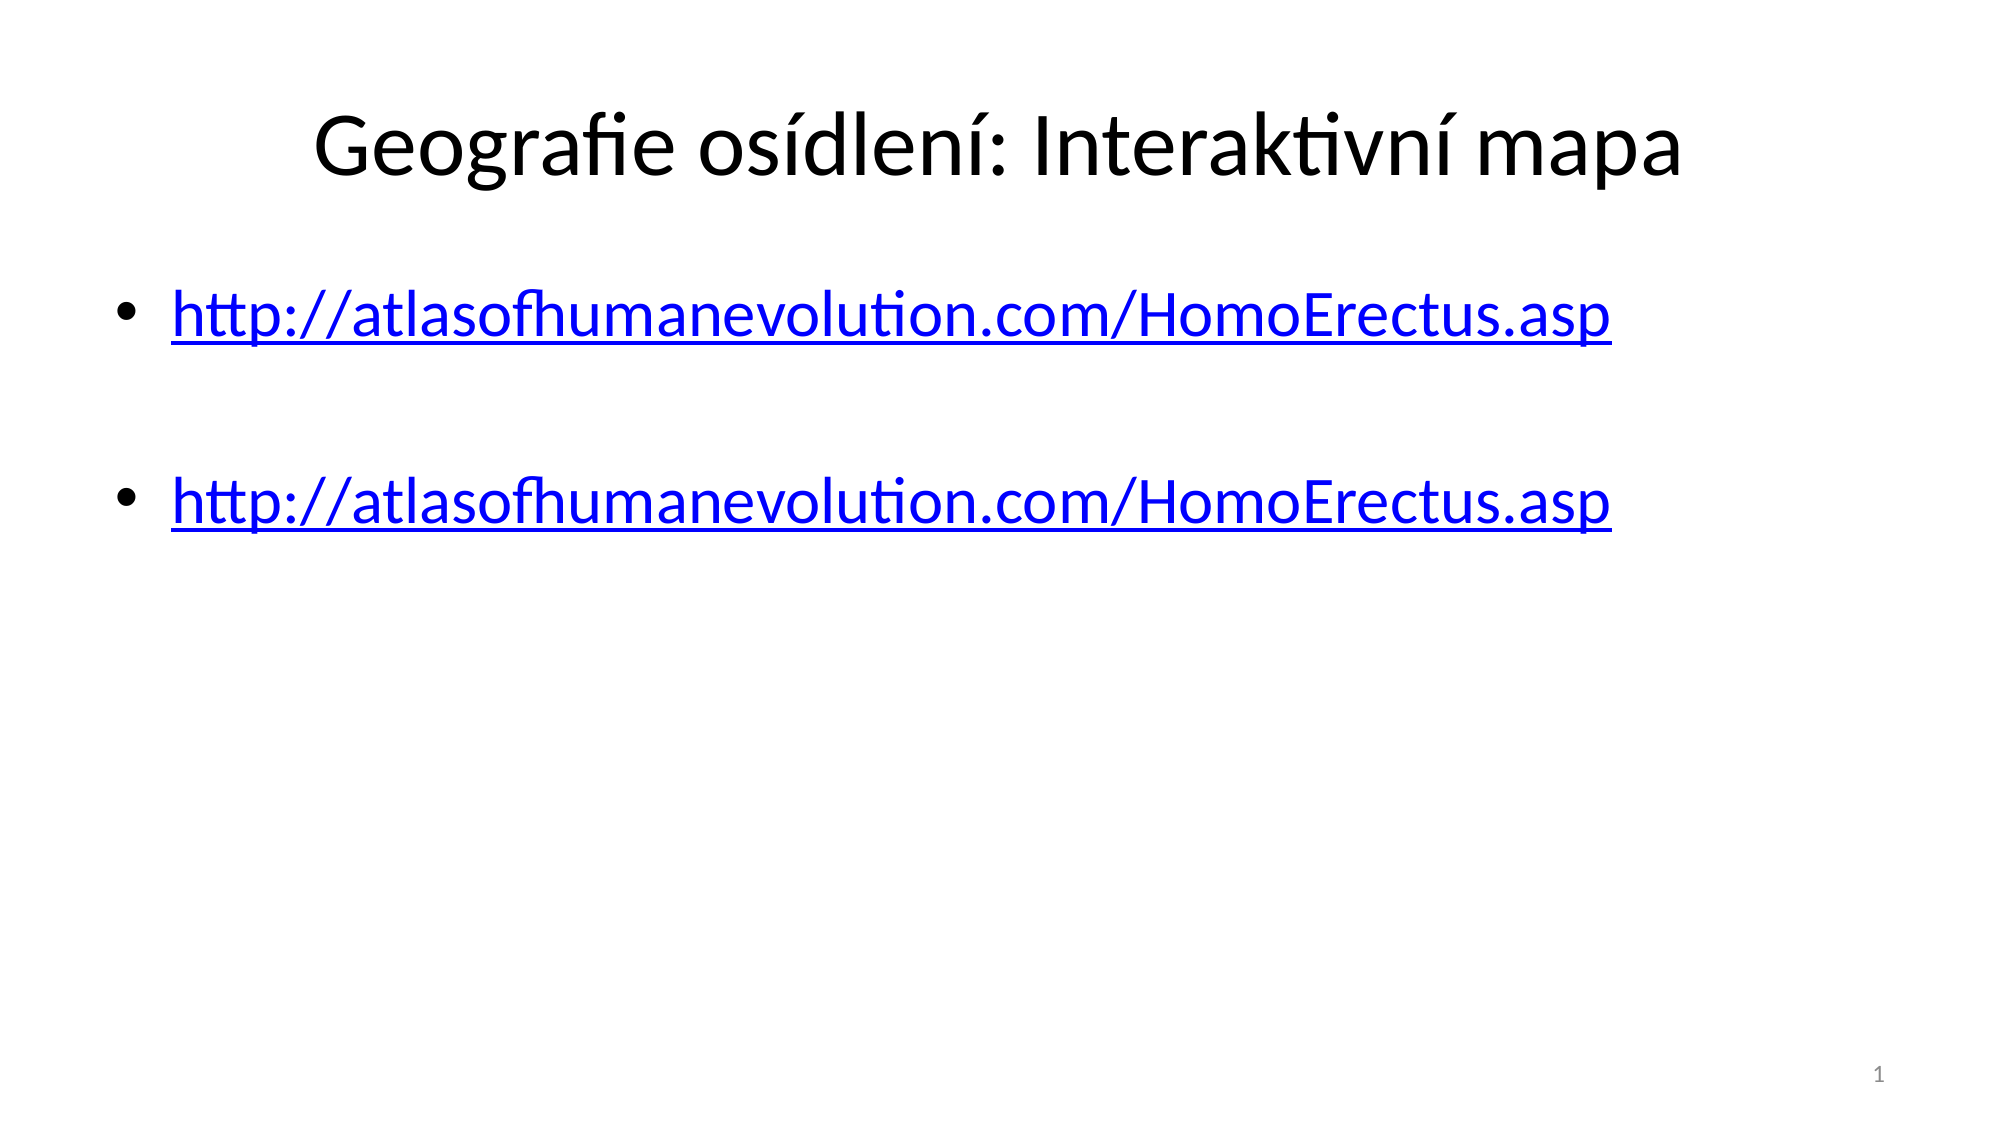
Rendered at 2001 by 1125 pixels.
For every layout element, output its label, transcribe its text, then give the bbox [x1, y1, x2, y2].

title Geografie osídlení: Interaktivní mapa [99, 45, 1900, 233]
list http://atlasofhumanevolution.com/HomoErectus.asp http://atlasofhumanevolution.com/HomoErectus.asp [99, 262, 1900, 1005]
slide_number 1 [1433, 1042, 1900, 1103]
